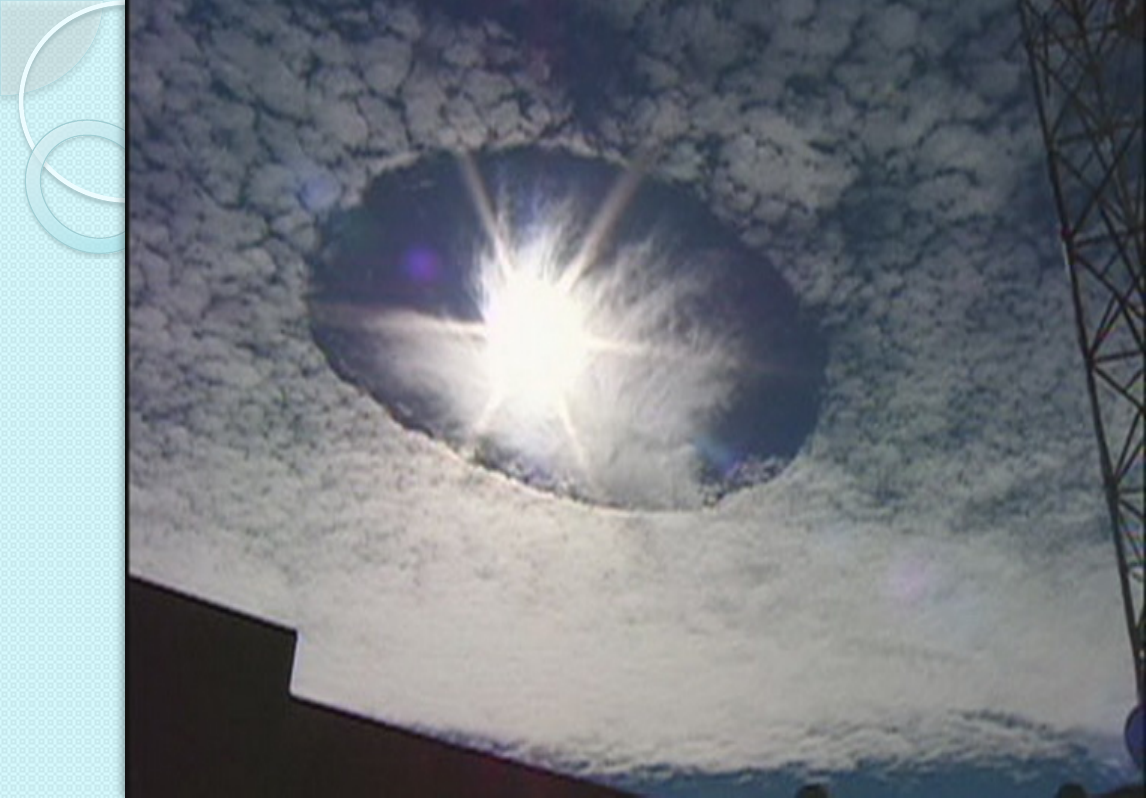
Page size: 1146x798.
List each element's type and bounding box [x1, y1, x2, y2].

list [125, 0, 1146, 798]
